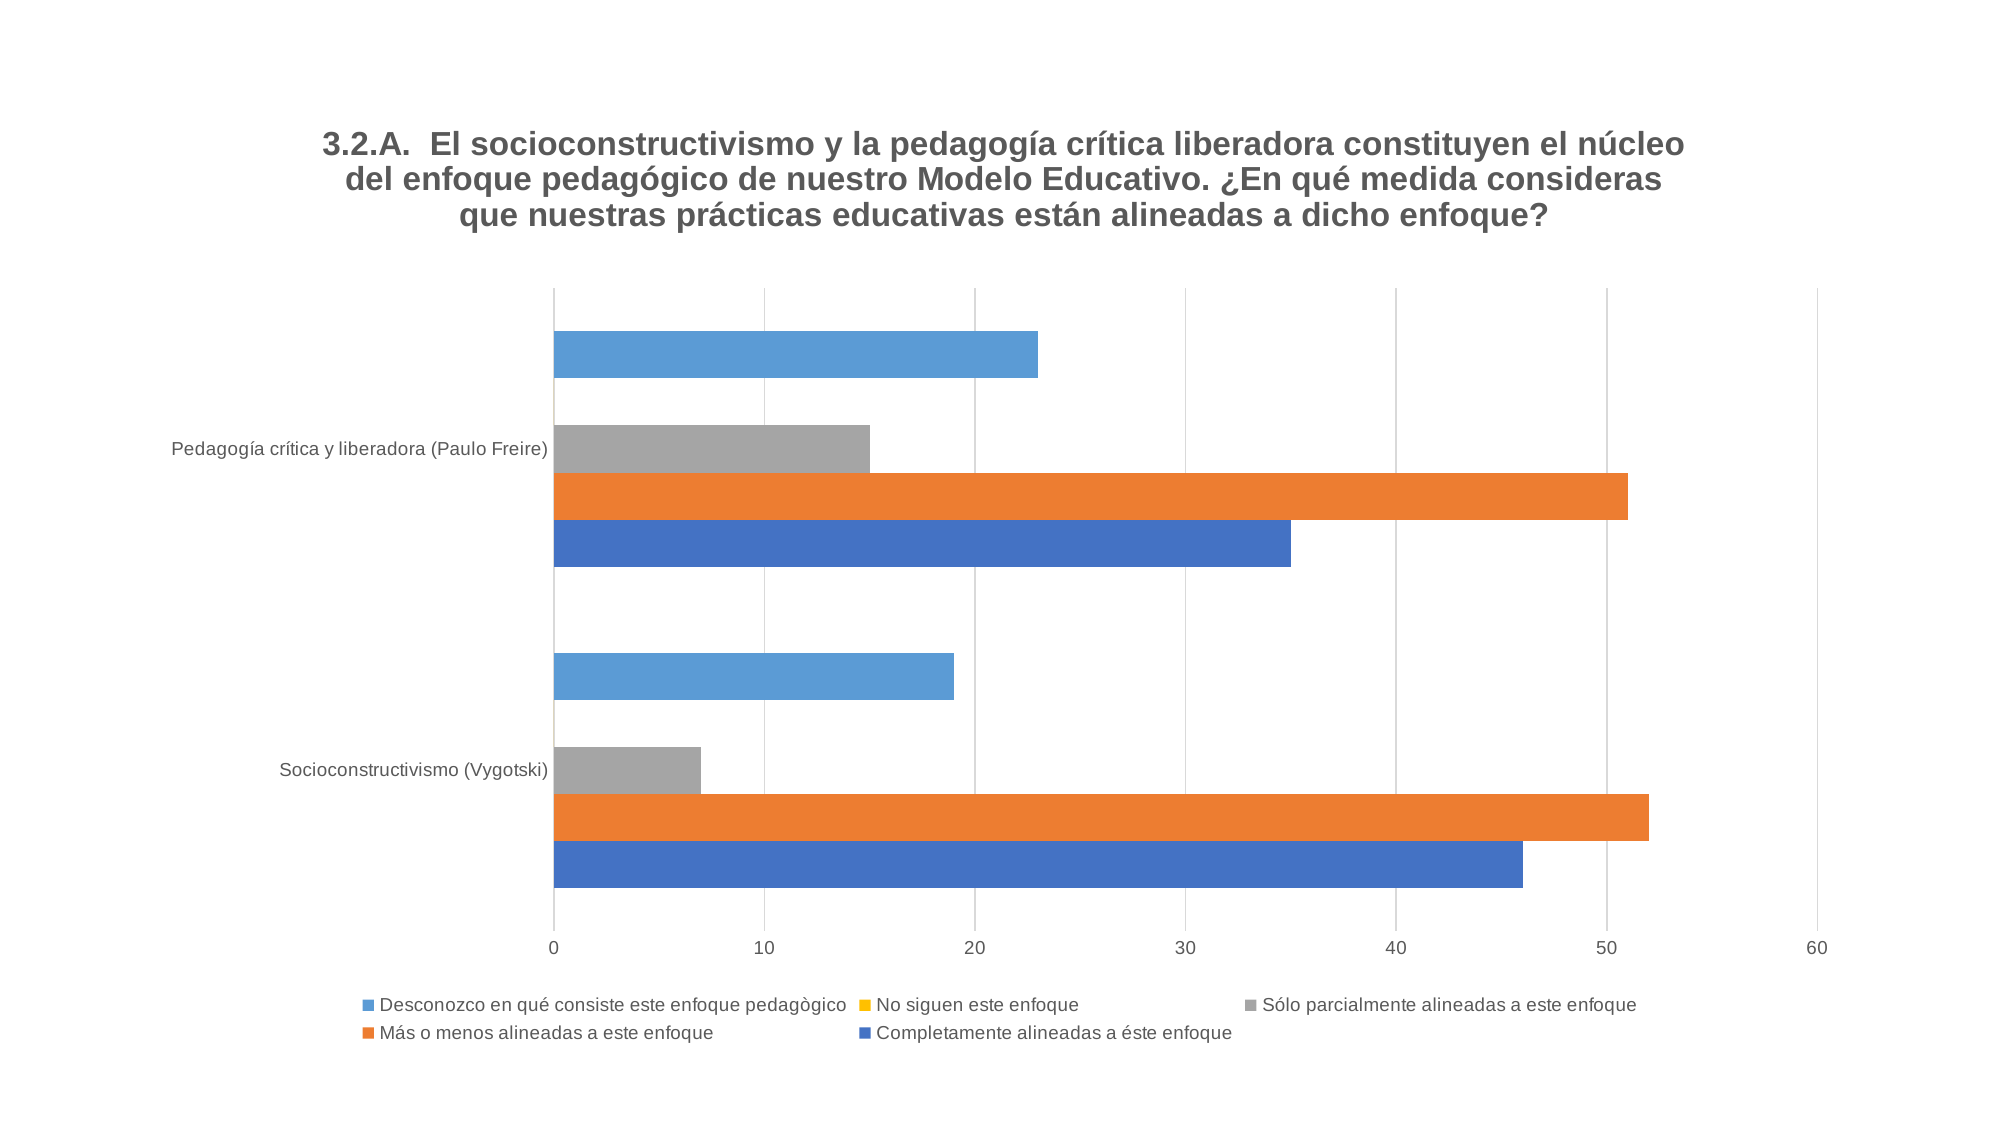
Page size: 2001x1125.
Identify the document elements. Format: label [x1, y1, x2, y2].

chart [136, 114, 1864, 1051]
